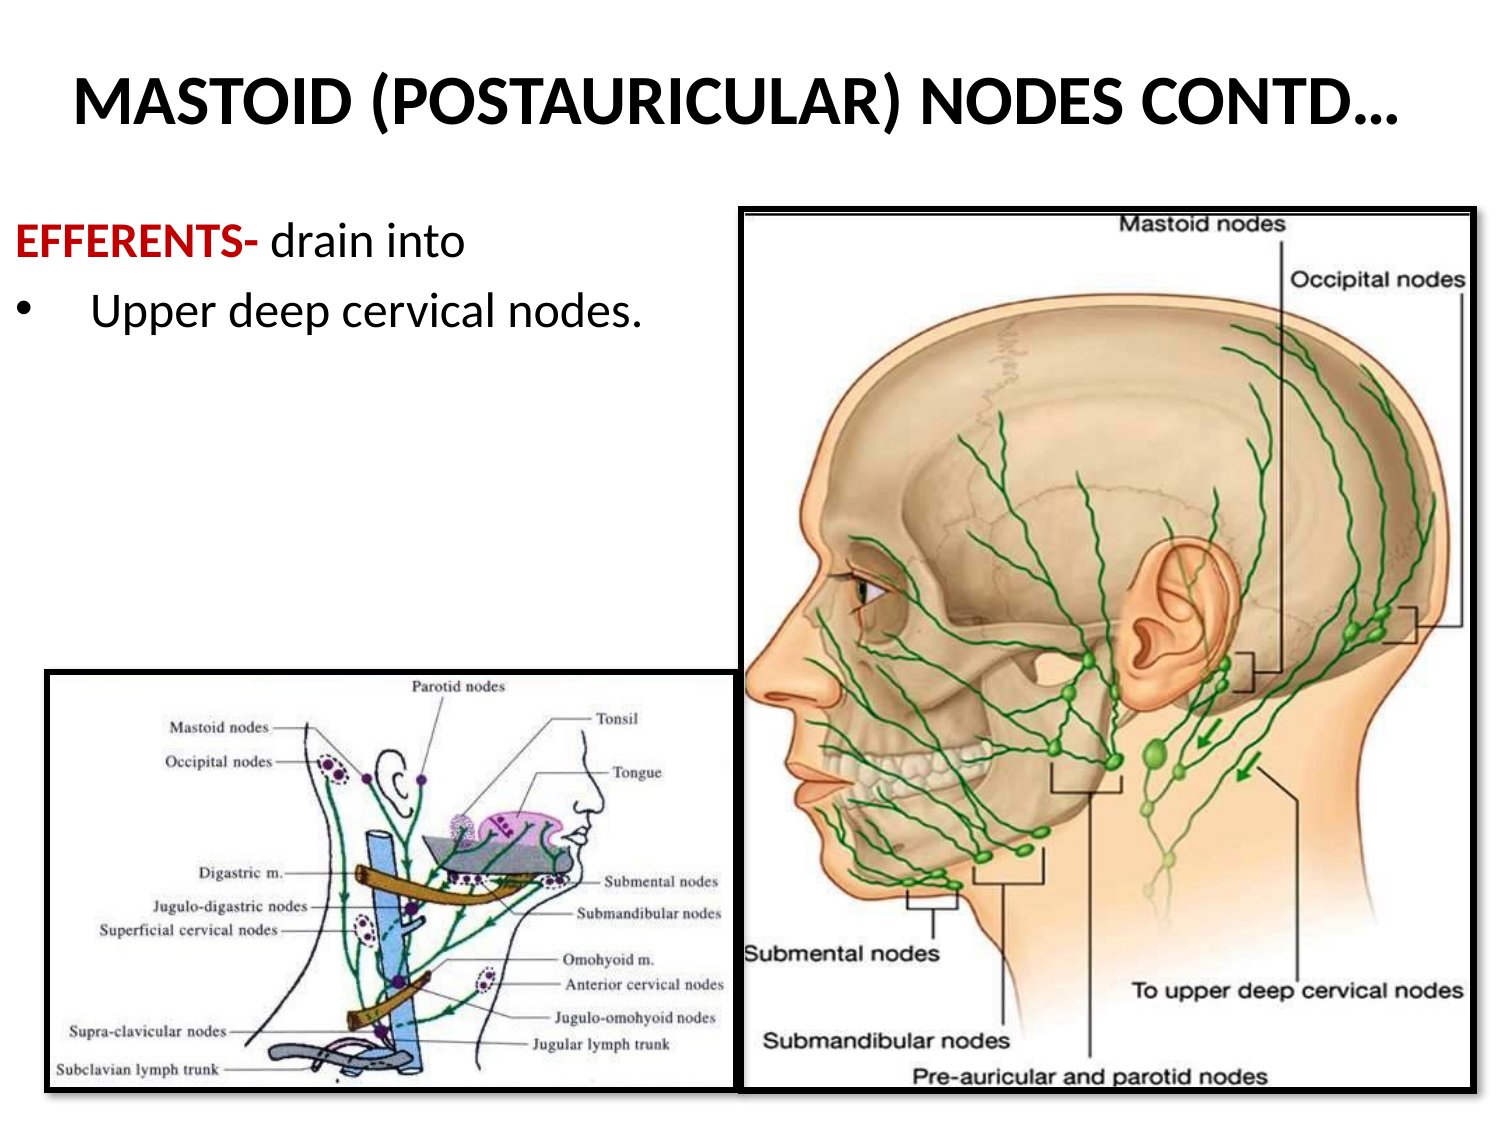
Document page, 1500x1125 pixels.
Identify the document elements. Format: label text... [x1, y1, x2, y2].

picture [49, 674, 734, 1088]
title MASTOID (POSTAURICULAR) NODES CONTD… [0, 45, 1475, 200]
list EFFERENTS- drain into Upper deep cervical nodes. [0, 200, 1500, 1005]
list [743, 212, 1471, 1088]
